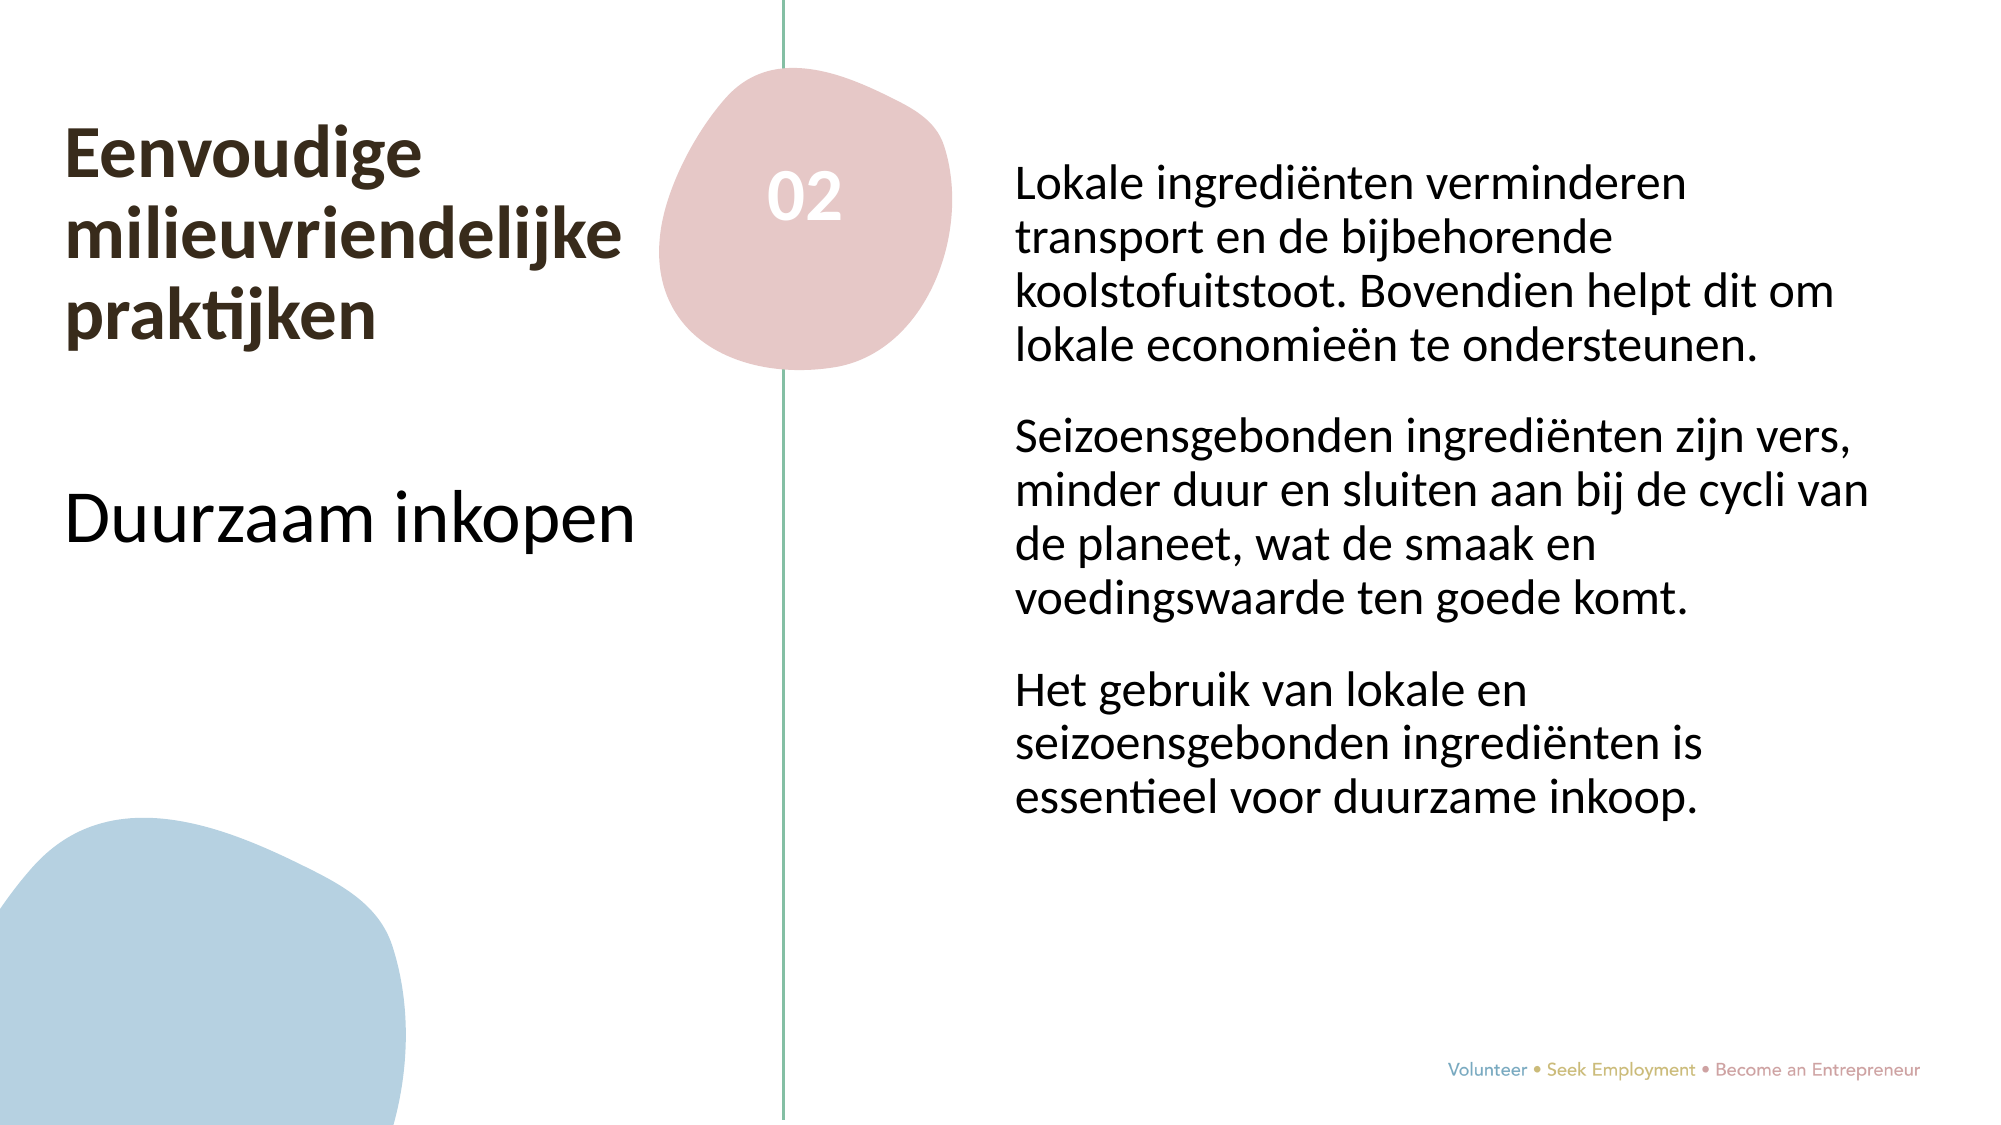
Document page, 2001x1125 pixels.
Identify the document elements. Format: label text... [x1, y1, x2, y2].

list Lokale ingrediënten verminderen transport en de bijbehorende koolstofuitstoot. Bovendien helpt dit om lokale economieën te ondersteunen. Seizoensgebonden ingrediënten zijn vers, minder duur en sluiten aan bij de cycli van de planeet, wat de smaak en voedingswaarde ten goede komt. Het gebruik van lokale en seizoensgebonden ingrediënten is essentieel voor duurzame inkoop. [999, 148, 1885, 841]
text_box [0, 817, 406, 1125]
list Eenvoudige milieuvriendelijke praktijken Duurzaam inkopen [50, 105, 661, 1020]
list 02 [710, 148, 900, 290]
picture [1418, 1046, 1971, 1103]
